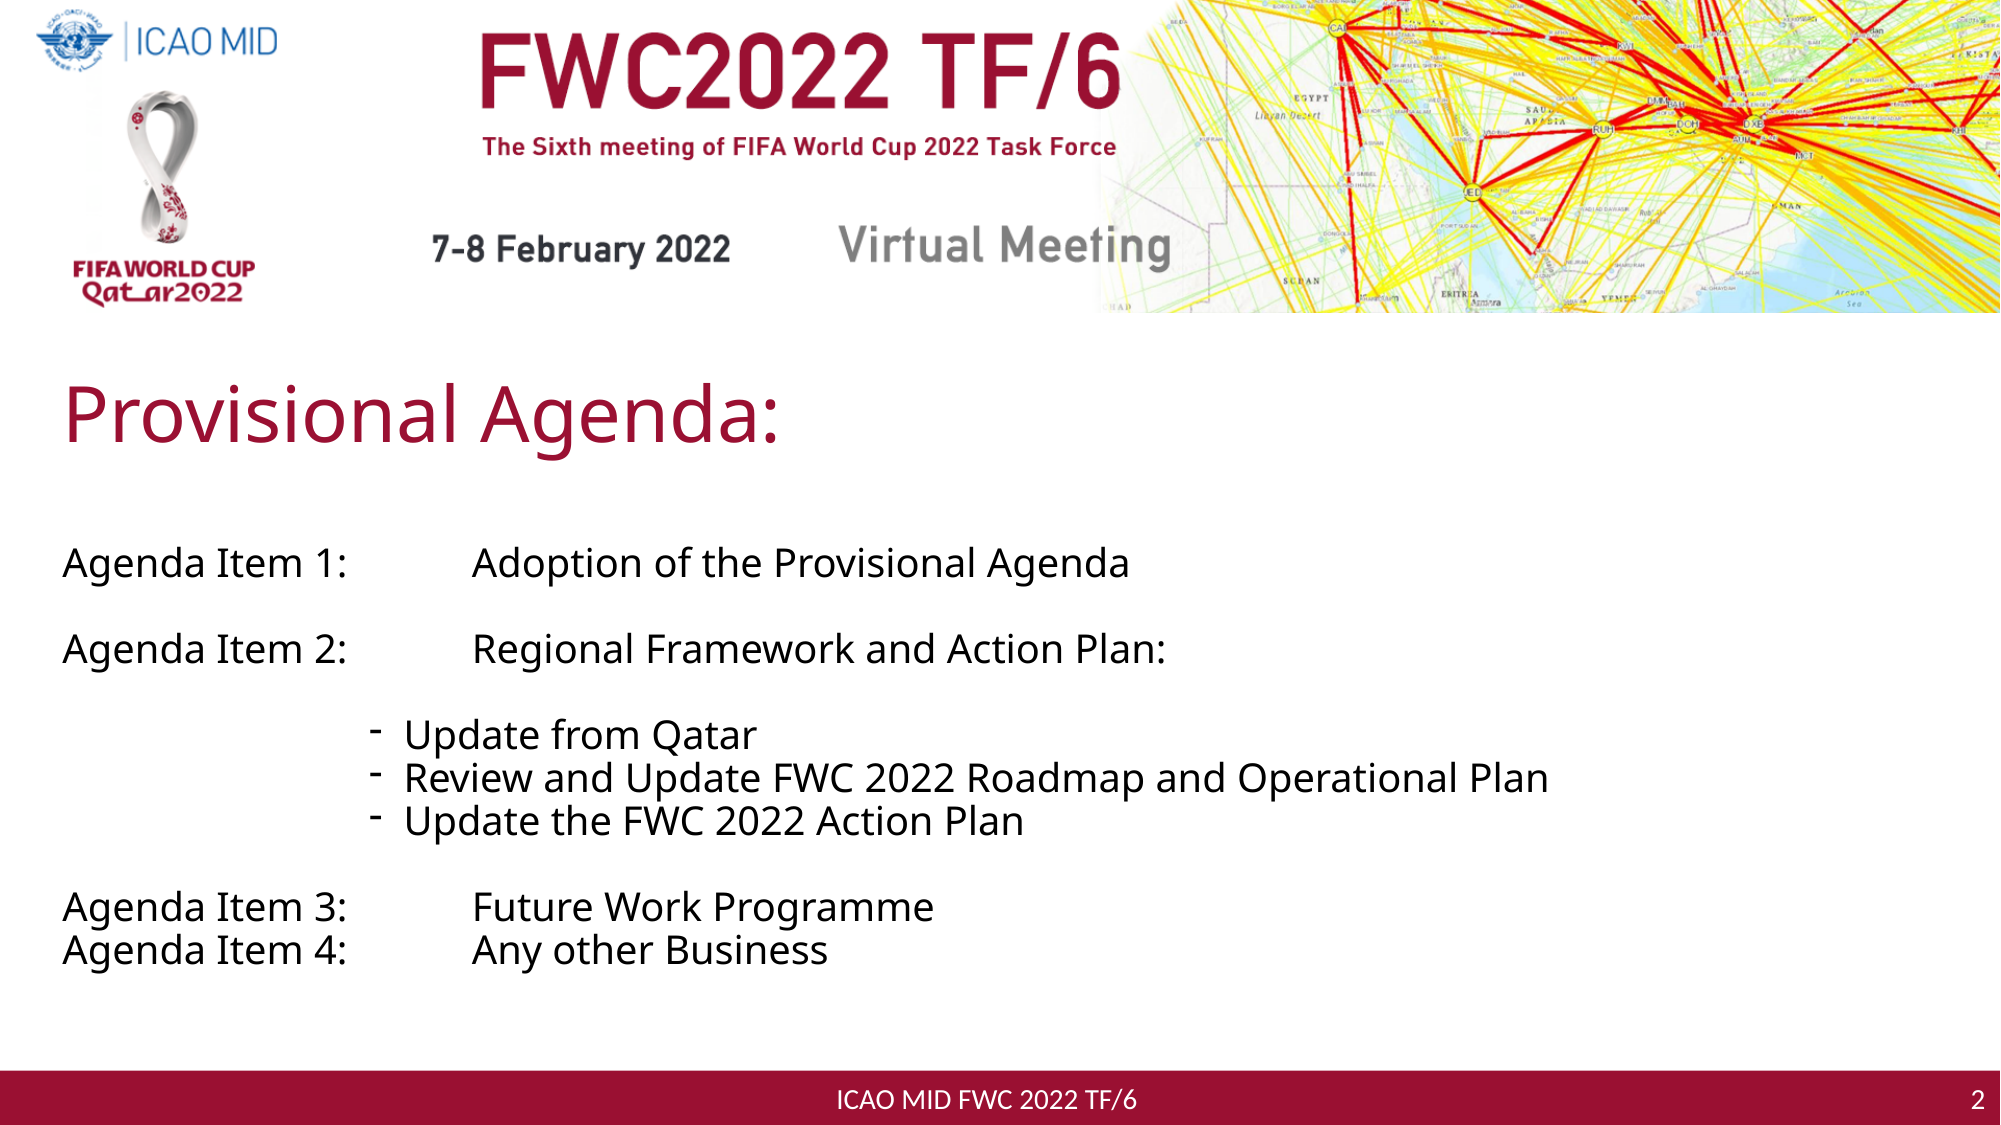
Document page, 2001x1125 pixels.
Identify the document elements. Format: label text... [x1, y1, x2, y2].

slide_number 2 [1550, 1070, 2000, 1125]
text_box Provisional Agenda: Agenda Item 1: Adoption of the Provisional Agenda Agenda Item 2: Regional Framework and Action Plan: Update from Qatar Review and Update FWC 2022 Roadmap and Operational Plan Update the FWC 2022 Action Plan Agenda Item 3: Future Work Programme Agenda Item 4: Any other Business [47, 367, 1983, 985]
picture [2, 0, 2000, 313]
text_box ICAO MID FWC 2022 TF/6 [762, 1070, 1212, 1125]
